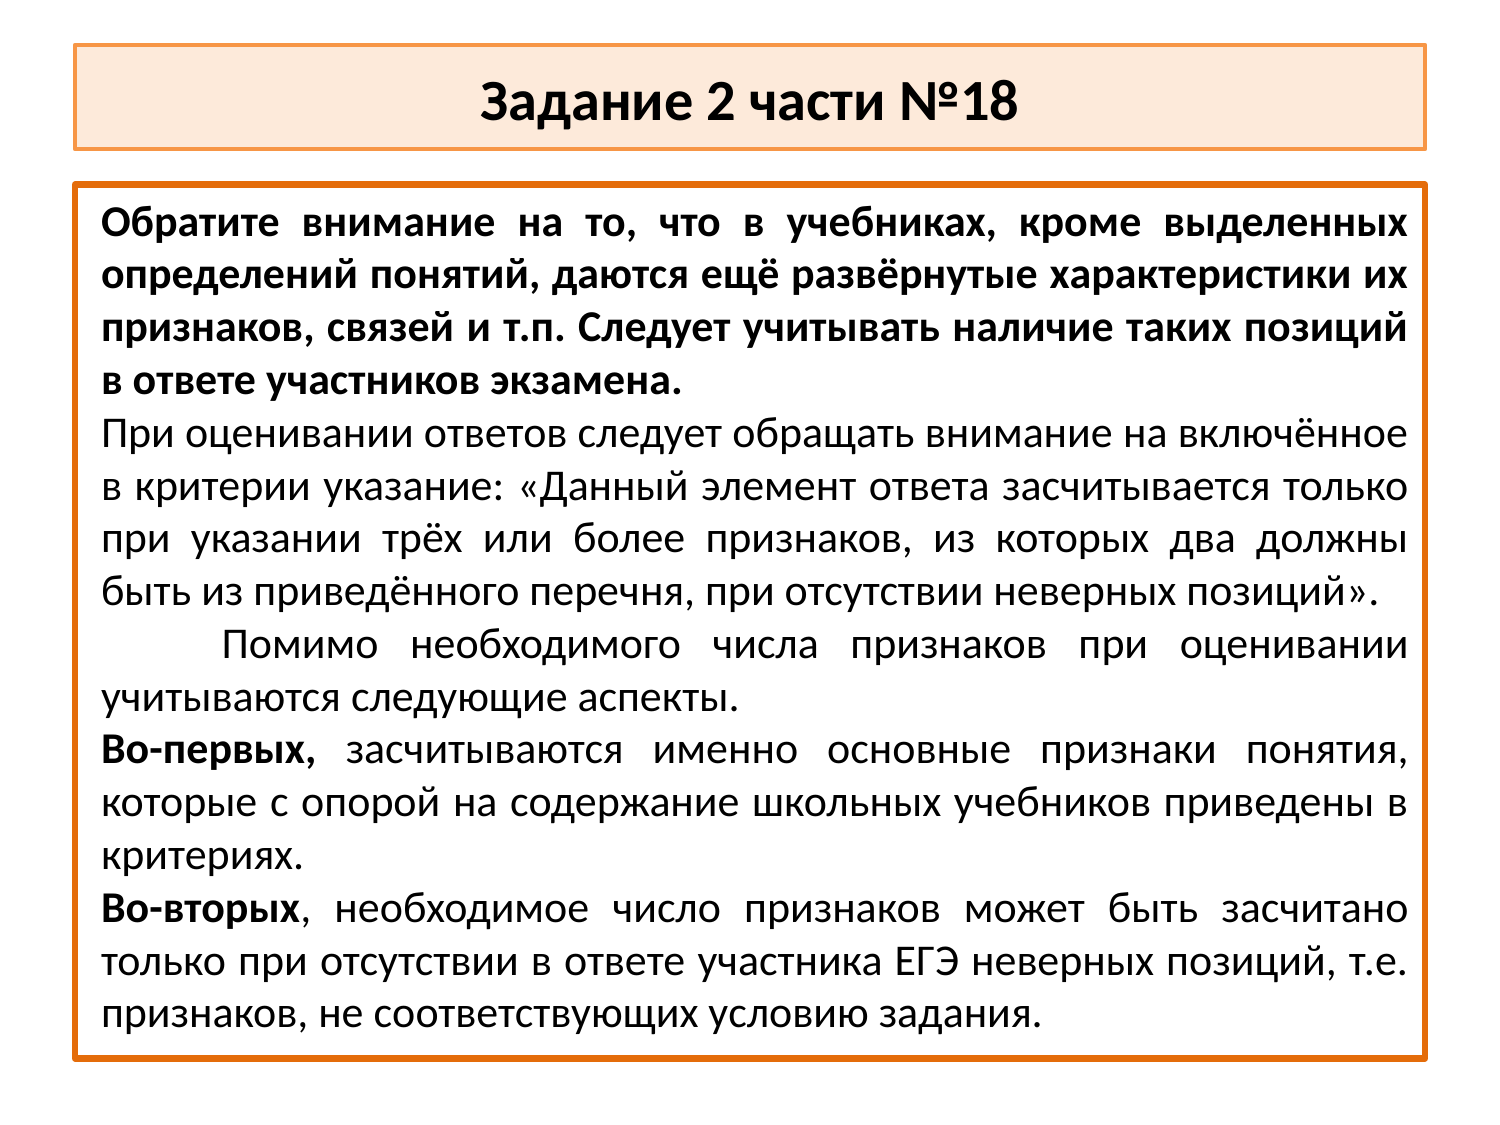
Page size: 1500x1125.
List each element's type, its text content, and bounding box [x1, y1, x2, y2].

title Задание 2 части №18 [75, 45, 1425, 149]
list Обратите внимание на то, что в учебниках, кроме выделенных определений понятий, даются ещё развёрнутые характеристики их признаков, связей и т.п. Следует учитывать наличие таких позиций в ответе участников экзамена. При оценивании ответов следует обращать внимание на включённое в критерии указание: «Данный элемент ответа засчитывается только при указании трёх или более признаков, из которых два должны быть из приведённого перечня, при отсутствии неверных позиций». Помимо необходимого числа признаков при оценивании учитываются следующие аспекты. Во-первых, засчитываются именно основные признаки понятия, которые с опорой на содержание школьных учебников приведены в критериях. Во-вторых, необходимое число признаков может быть засчитано только при отсутствии в ответе участника ЕГЭ неверных позиций, т.е. признаков, не соответствующих условию задания. [75, 184, 1425, 1059]
